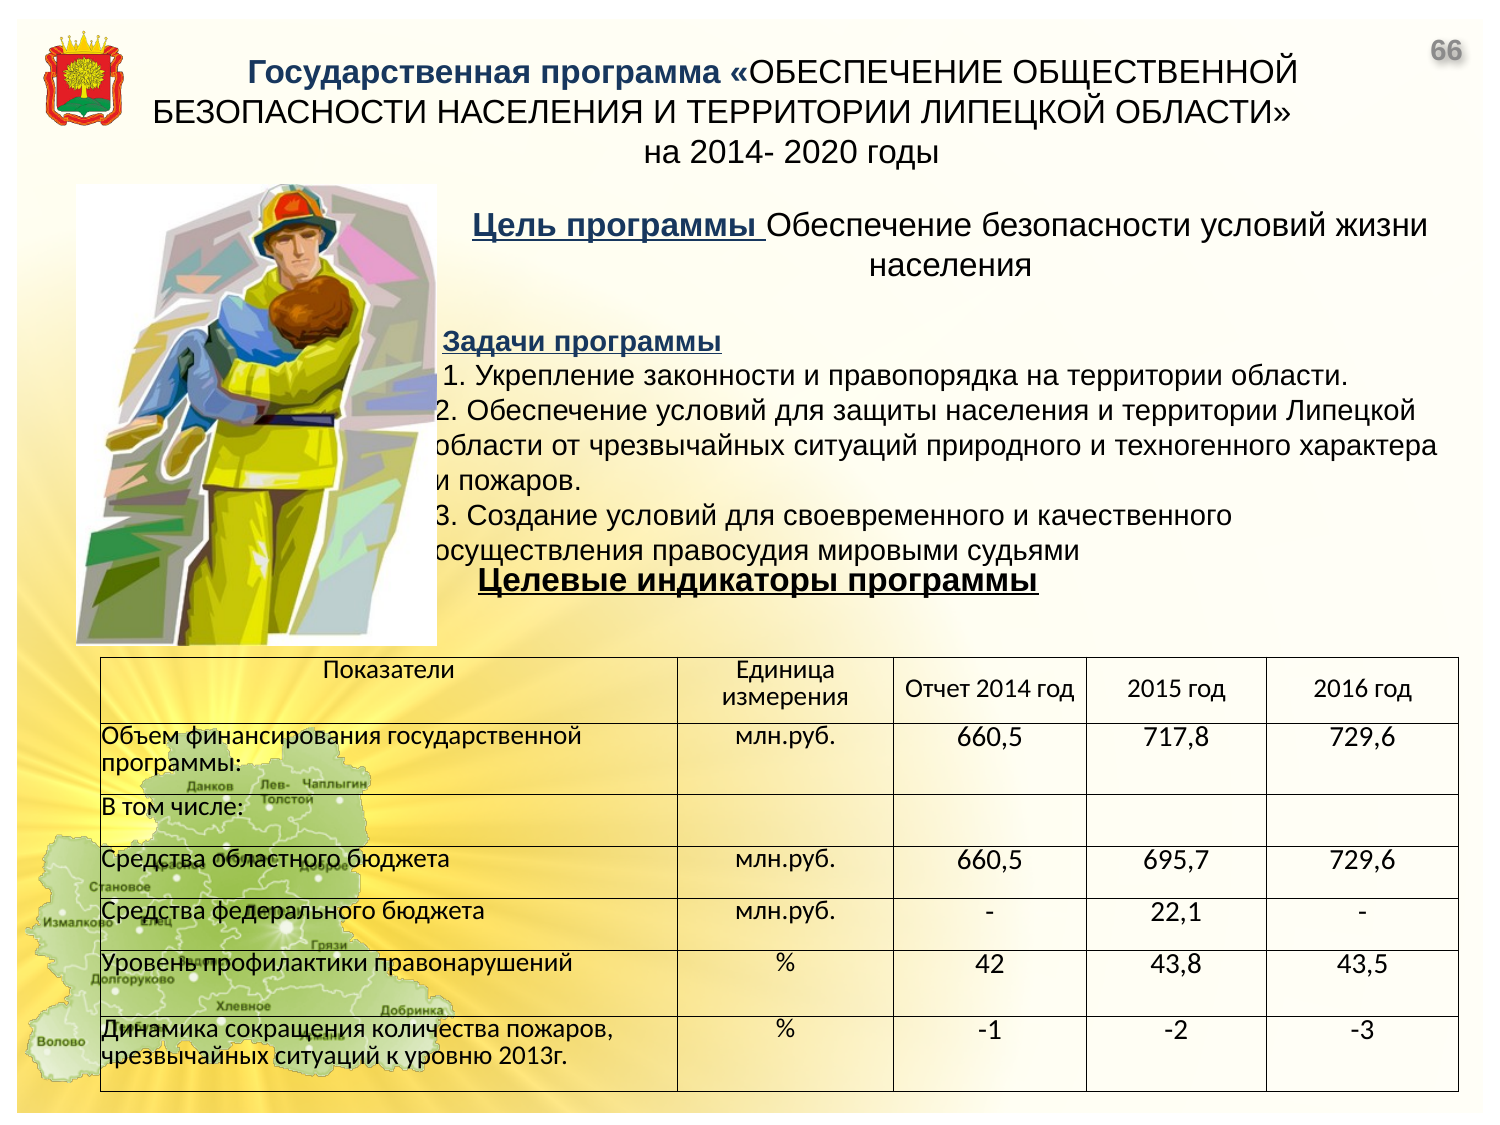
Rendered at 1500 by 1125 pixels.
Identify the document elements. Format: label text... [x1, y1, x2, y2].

table_cell В том числе: [101, 795, 677, 846]
table_cell 729,6 [1267, 847, 1458, 898]
table_cell [678, 795, 893, 846]
table_cell 660,5 [894, 847, 1086, 898]
table_cell 695,7 [1087, 847, 1266, 898]
table_header Единица измерения [678, 658, 893, 723]
table_cell 22,1 [1087, 899, 1266, 950]
table_cell млн.руб. [678, 847, 893, 898]
table_cell 717,8 [1087, 724, 1266, 794]
table_cell млн.руб. [678, 899, 893, 950]
table_header Показатели [101, 658, 677, 723]
table_cell млн.руб. [678, 724, 893, 794]
table_cell 43,5 [1267, 951, 1458, 1016]
table_cell Средства областного бюджета [101, 847, 677, 898]
table_cell 729,6 [1267, 724, 1458, 794]
text_box Задачи программы 1. Укрепление законности и правопорядка на территории области. 2. Обеспечение условий для защиты населения и территории Липецкой области от чрезвычайных ситуаций природного и техногенного характера и пожаров. 3. Создание условий для своевременного и качественного осуществления правосудия мировыми судьями [440, 314, 1459, 574]
table_cell [1267, 795, 1458, 846]
table_cell 660,5 [894, 724, 1086, 794]
text_box Государственная программа «ОБЕСПЕЧЕНИЕ ОБЩЕСТВЕННОЙ БЕЗОПАСНОСТИ НАСЕЛЕНИЯ И ТЕРРИТОРИИ ЛИПЕЦКОЙ ОБЛАСТИ» на 2014- 2020 годы [135, 42, 1412, 218]
table_cell 43,8 [1087, 951, 1266, 1016]
table_cell % [678, 1017, 893, 1091]
table_cell [894, 795, 1086, 846]
table_cell -3 [1267, 1017, 1458, 1091]
table_cell Динамика сокращения количества пожаров, чрезвычайных ситуаций к уровню 2013г. [101, 1017, 677, 1091]
table_header 2016 год [1267, 658, 1458, 723]
table_cell - [1267, 899, 1458, 950]
table_cell Объем финансирования государственной программы: [101, 724, 677, 794]
table_cell [1087, 795, 1266, 846]
table_cell Уровень профилактики правонарушений [101, 951, 677, 1016]
slide_number 66 [1376, 19, 1478, 79]
table_cell % [678, 951, 893, 1016]
table_header 2015 год [1087, 658, 1266, 723]
text_box Цель программы Обеспечение безопасности условий жизни населения [442, 196, 1459, 314]
table_cell -1 [894, 1017, 1086, 1091]
text_box Целевые индикаторы программы [461, 550, 1055, 606]
table_cell 42 [894, 951, 1086, 1016]
picture [17, 19, 1483, 1113]
table_cell Средства федерального бюджета [101, 899, 677, 950]
table_cell -2 [1087, 1017, 1266, 1091]
table_header Отчет 2014 год [894, 658, 1086, 723]
table_cell - [894, 899, 1086, 950]
